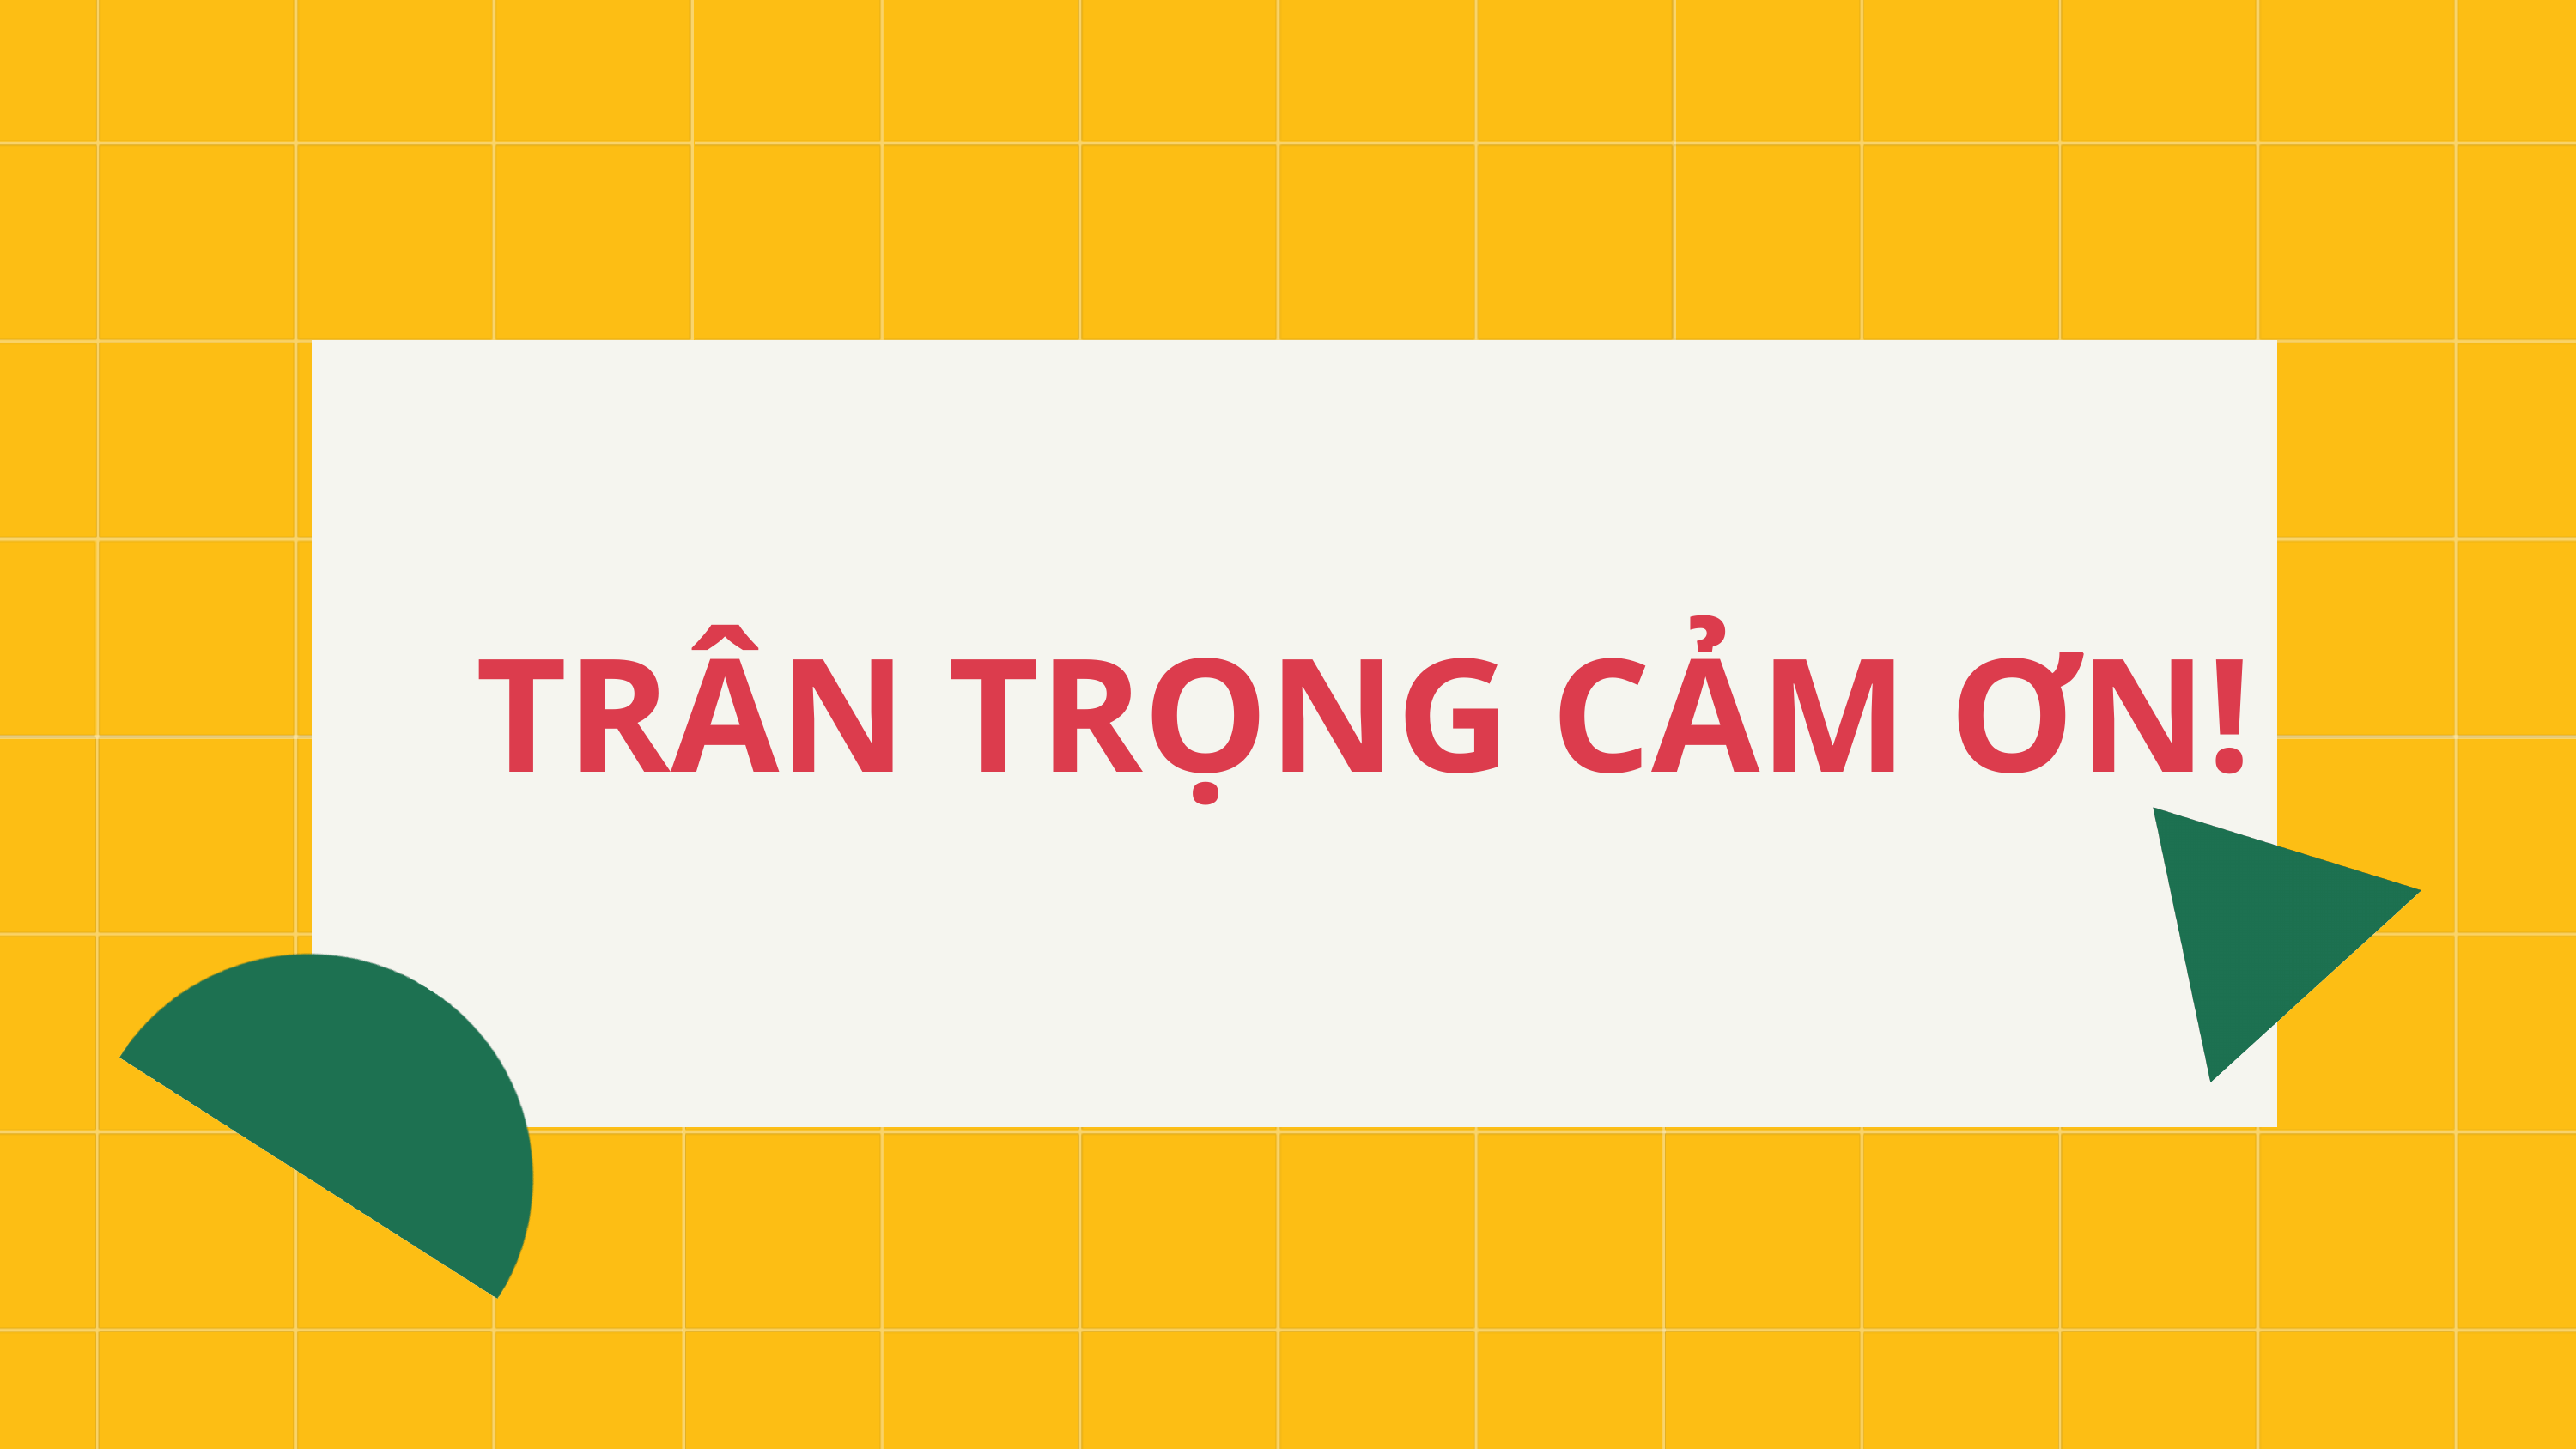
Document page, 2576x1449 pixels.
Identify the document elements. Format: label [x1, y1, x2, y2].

text_box [0, 0, 2576, 1449]
picture [2091, 775, 2378, 1018]
picture [143, 971, 593, 1196]
text_box [311, 339, 2278, 1128]
